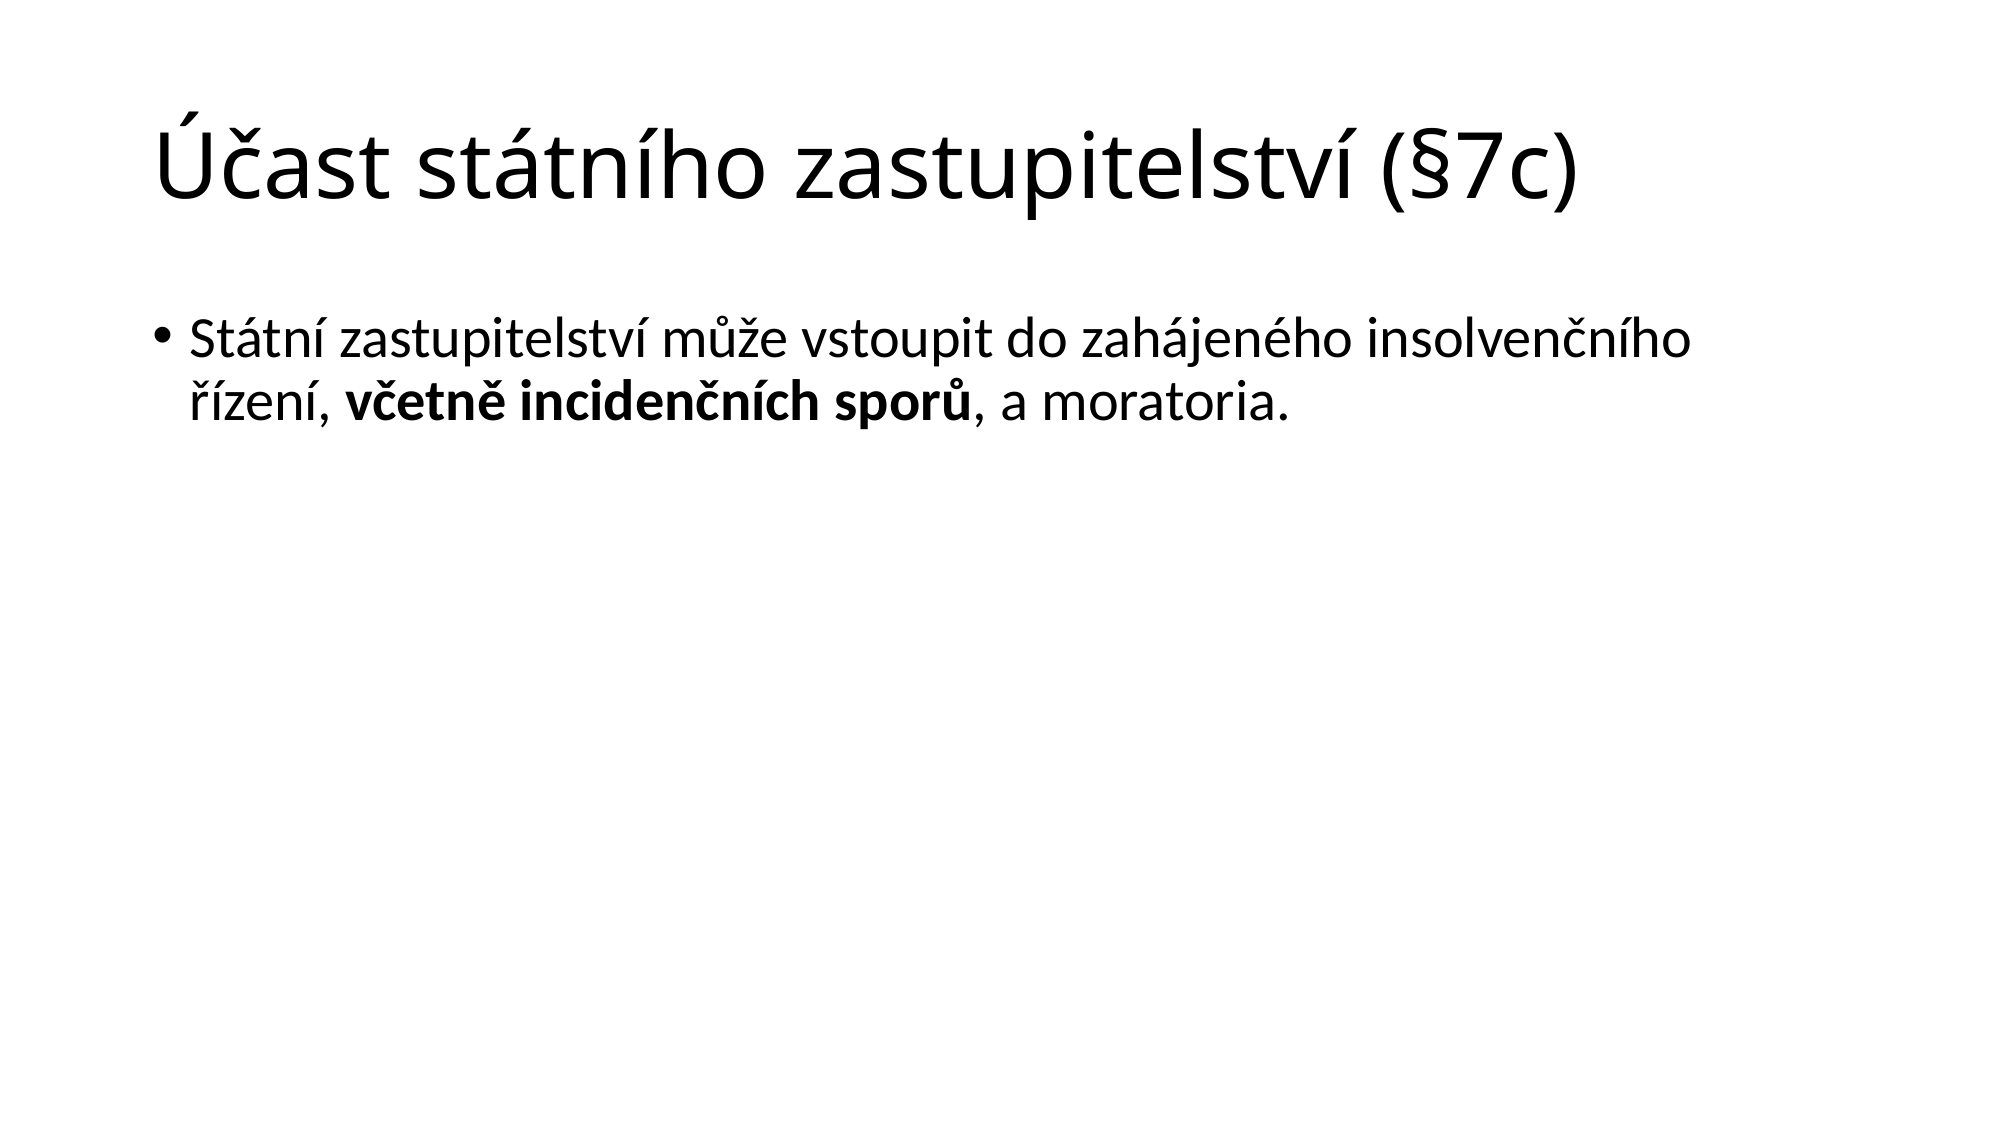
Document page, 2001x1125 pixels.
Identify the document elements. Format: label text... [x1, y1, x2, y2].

title Účast státního zastupitelství (§7c) [137, 59, 1863, 278]
list Státní zastupitelství může vstoupit do zahájeného insolvenčního řízení, včetně incidenčních sporů, a moratoria. [137, 299, 1863, 1014]
